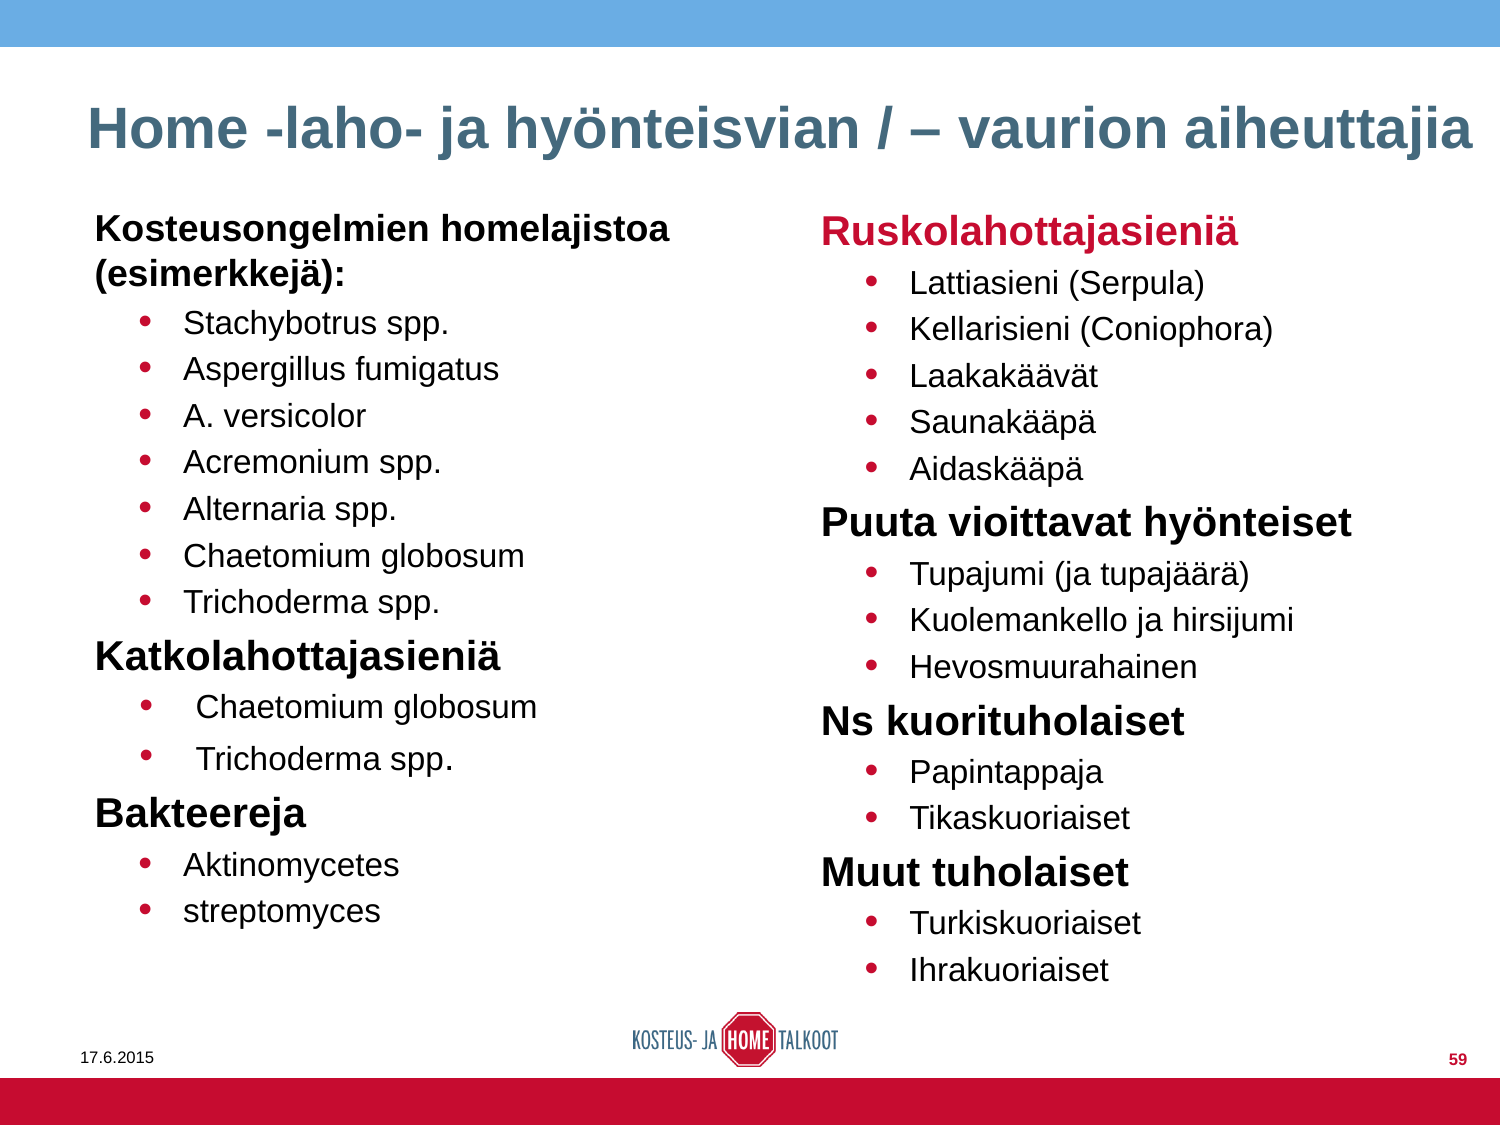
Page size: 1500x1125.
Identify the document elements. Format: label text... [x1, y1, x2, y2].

picture [633, 1012, 838, 1067]
slide_number 59 [1417, 1022, 1483, 1077]
list Ruskolahottajasieniä Lattiasieni (Serpula) Kellarisieni (Coniophora) Laakakäävät Saunakääpä Aidaskääpä Puuta vioittavat hyönteiset Tupajumi (ja tupajäärä) Kuolemankello ja hirsijumi Hevosmuurahainen Ns kuorituholaiset Papintappaja Tikaskuoriaiset Muut tuholaiset Turkiskuoriaiset Ihrakuoriaiset [805, 196, 1499, 1022]
list Kosteusongelmien homelajistoa (esimerkkejä): Stachybotrus spp. Aspergillus fumigatus A. versicolor Acremonium spp. Alternaria spp. Chaetomium globosum Trichoderma spp. Katkolahottajasieniä Chaetomium globosum Trichoderma spp. Bakteereja Aktinomycetes streptomyces [79, 196, 796, 1047]
text_box 17.6.2015 [64, 1027, 415, 1088]
title Home -laho- ja hyönteisvian / – vaurion aiheuttajia [72, 47, 1500, 168]
